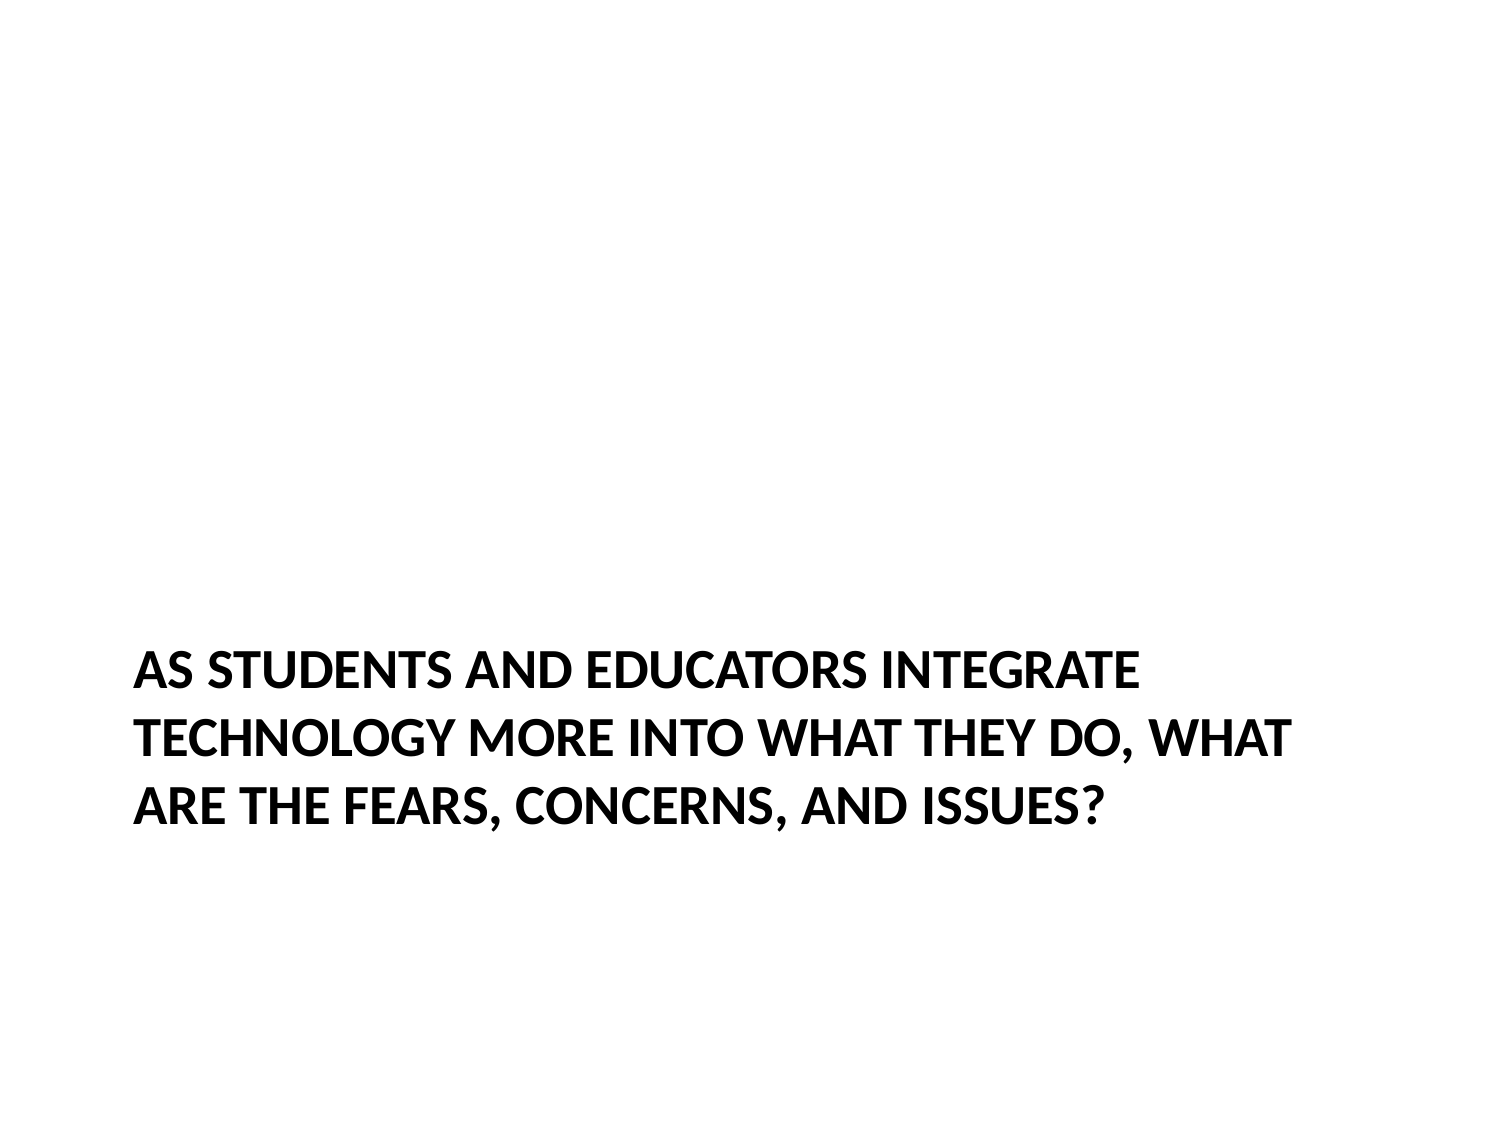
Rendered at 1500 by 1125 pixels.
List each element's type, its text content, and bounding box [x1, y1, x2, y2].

title As students and educators integrate technology more into what they do, what are the fears, concerns, and issues? [118, 624, 1394, 849]
